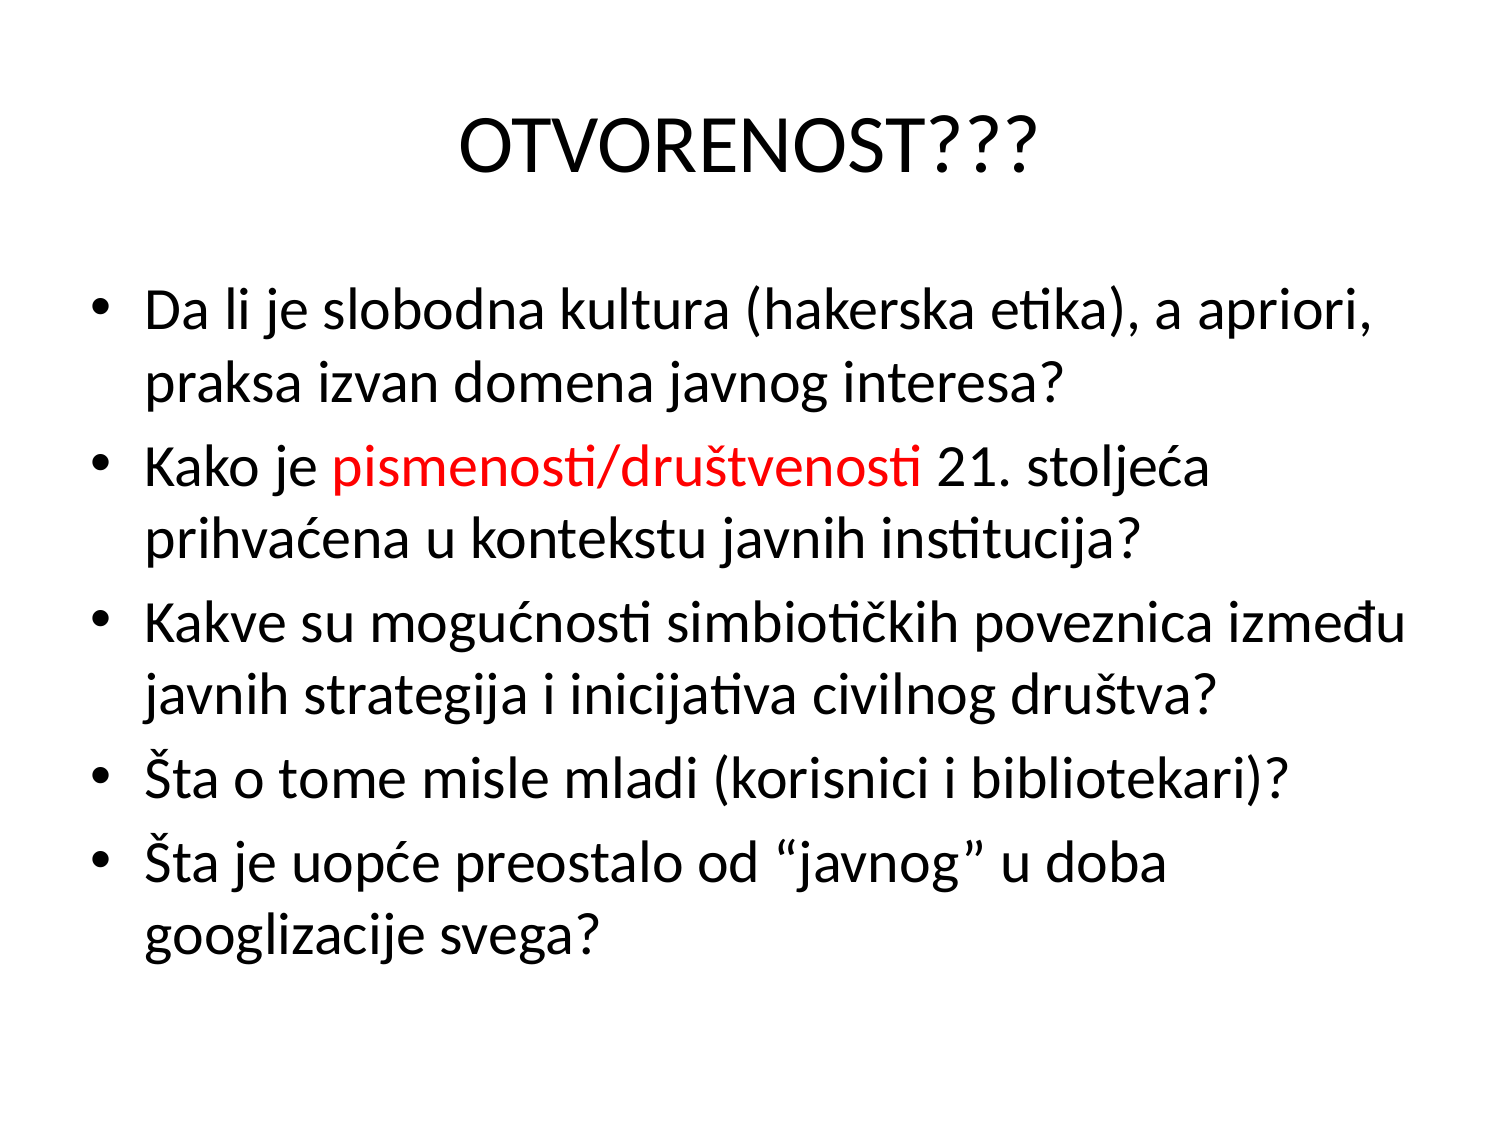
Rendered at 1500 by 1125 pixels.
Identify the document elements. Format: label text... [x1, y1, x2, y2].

list Da li je slobodna kultura (hakerska etika), a apriori, praksa izvan domena javnog interesa? Kako je pismenosti/društvenosti 21. stoljeća prihvaćena u kontekstu javnih institucija? Kakve su mogućnosti simbiotičkih poveznica između javnih strategija i inicijativa civilnog društva? Šta o tome misle mladi (korisnici i bibliotekari)? Šta je uopće preostalo od “javnog” u doba googlizacije svega? [75, 262, 1425, 1005]
title OTVORENOST??? [75, 45, 1425, 233]
